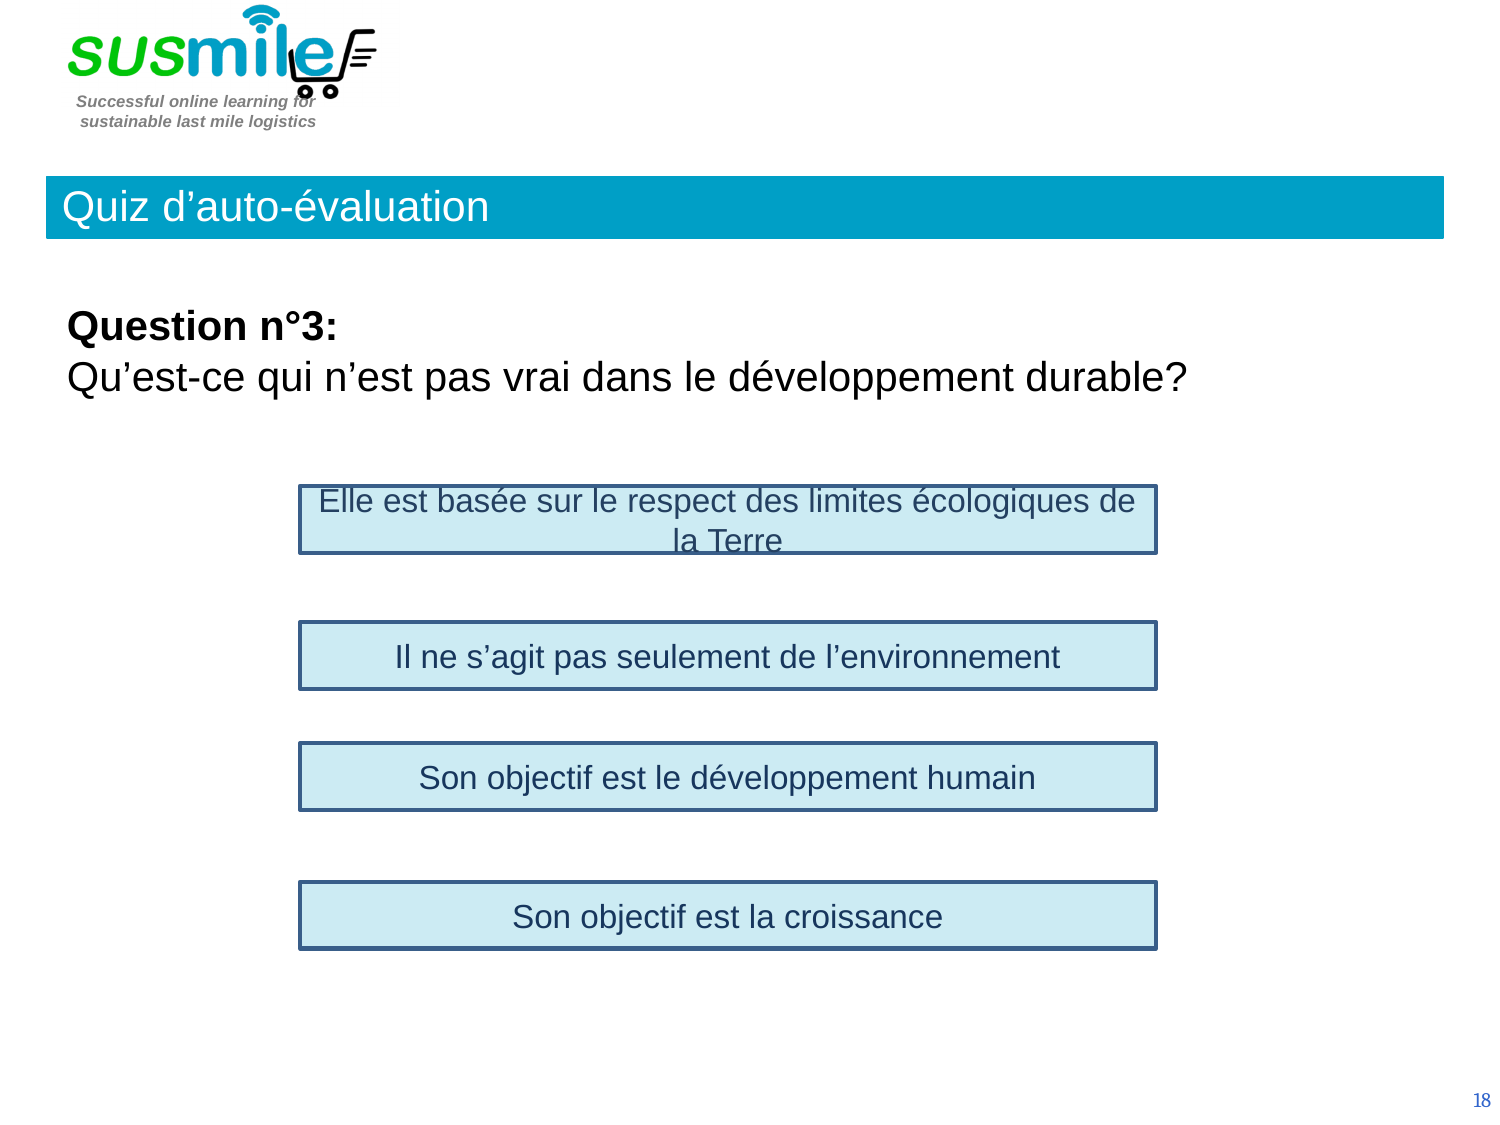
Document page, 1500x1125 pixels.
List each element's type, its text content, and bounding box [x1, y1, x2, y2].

text_box Question n°3: Qu’est-ce qui n’est pas vrai dans le développement durable? [51, 291, 1448, 407]
text_box Il ne s’agit pas seulement de l’environnement [300, 622, 1156, 689]
text_box Quiz d’auto-évaluation [46, 176, 1443, 238]
picture [61, 0, 400, 107]
slide_number 18 [1156, 1069, 1500, 1125]
text_box Son objectif est le développement humain [300, 743, 1156, 810]
text_box Son objectif est la croissance [300, 881, 1156, 949]
text_box Elle est basée sur le respect des limites écologiques de la Terre [300, 485, 1156, 553]
